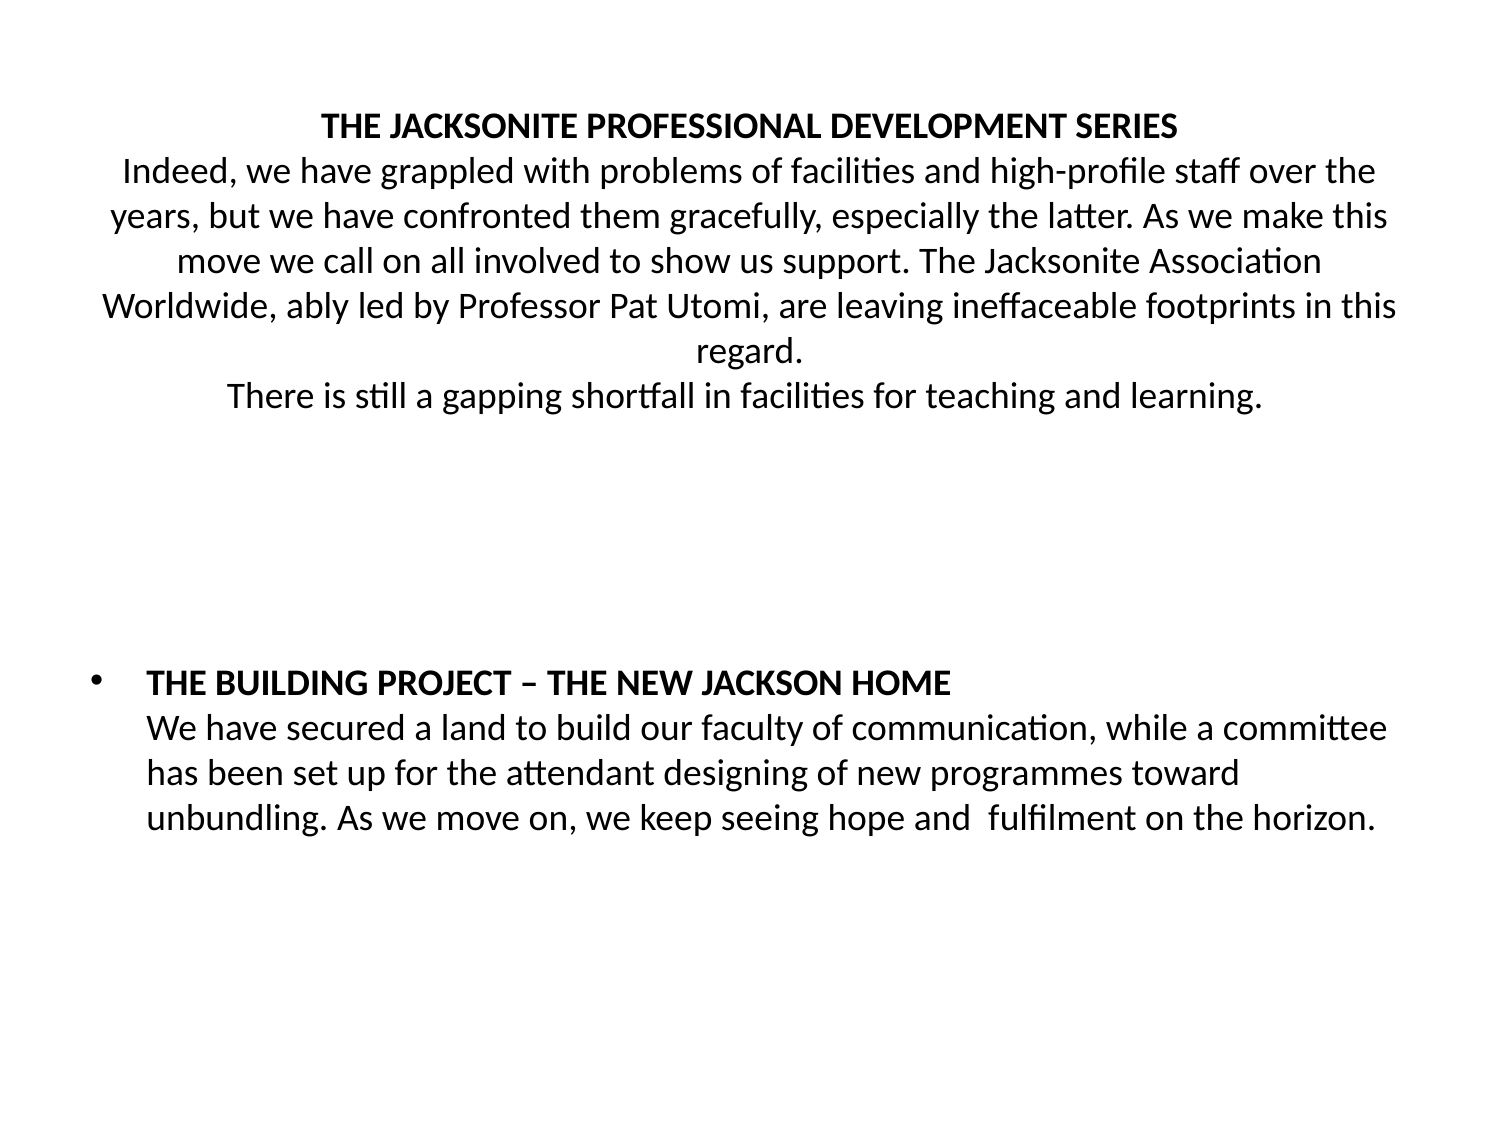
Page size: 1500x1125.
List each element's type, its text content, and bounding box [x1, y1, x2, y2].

list THE BUILDING PROJECT – THE NEW JACKSON HOME We have secured a land to build our faculty of communication, while a committee has been set up for the attendant designing of new programmes toward unbundling. As we move on, we keep seeing hope and fulfilment on the horizon. [75, 650, 1425, 1050]
title THE JACKSONITE PROFESSIONAL DEVELOPMENT SERIES Indeed, we have grappled with problems of facilities and high-profile staff over the years, but we have confronted them gracefully, especially the latter. As we make this move we call on all involved to show us support. The Jacksonite Association Worldwide, ably led by Professor Pat Utomi, are leaving ineffaceable footprints in this regard. There is still a gapping shortfall in facilities for teaching and learning. [75, 45, 1425, 638]
